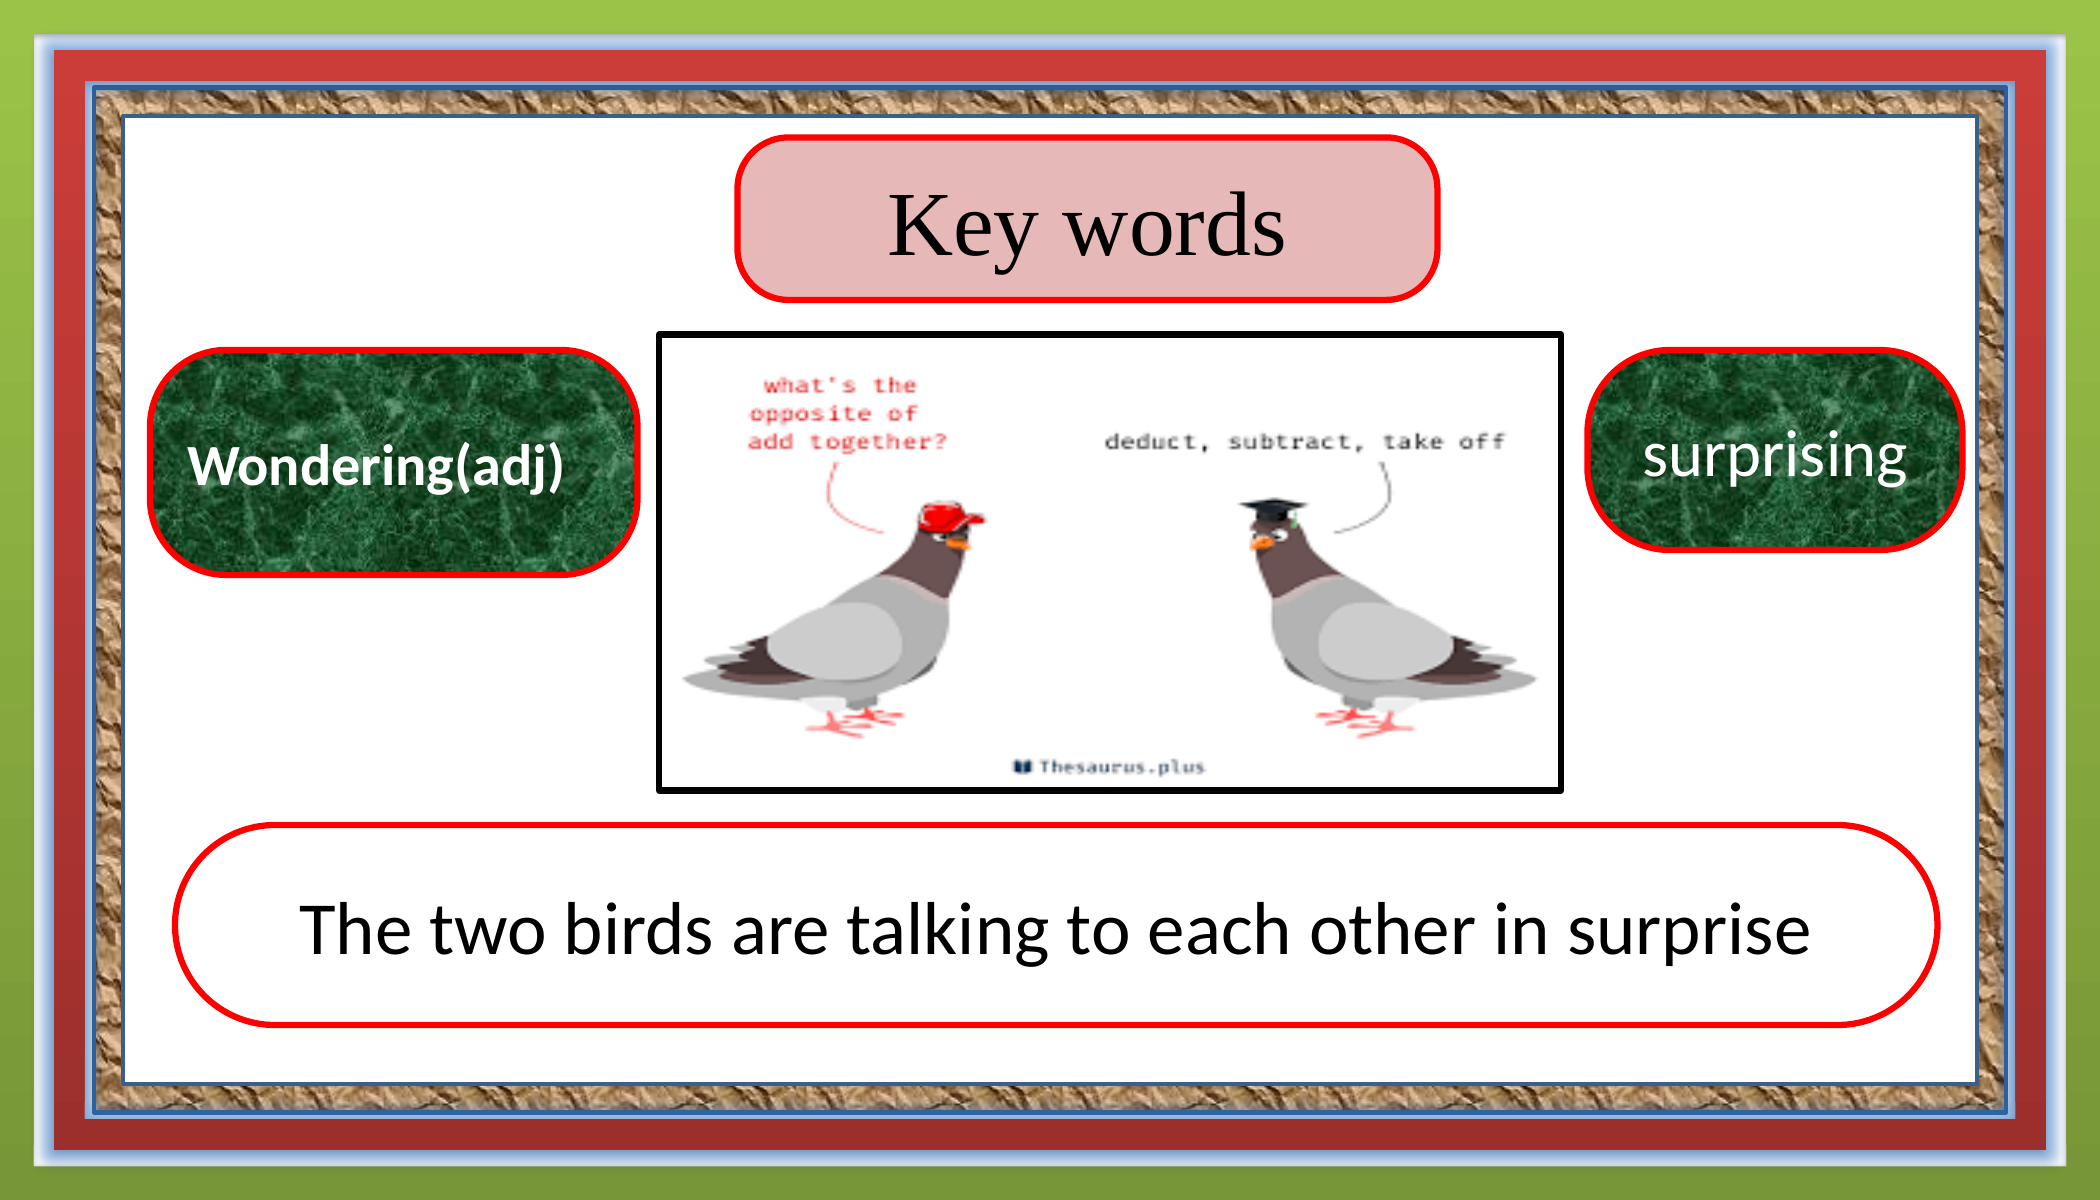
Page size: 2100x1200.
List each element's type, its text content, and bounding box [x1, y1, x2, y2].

text_box The two birds are talking to each other in surprise [172, 822, 1940, 1028]
text_box [0, 0, 2100, 1200]
text_box surprising [1585, 347, 1965, 553]
text_box Wondering(adj) [147, 347, 640, 578]
text_box Key words [735, 135, 1440, 303]
picture [662, 337, 1559, 788]
text_box [105, 104, 1996, 1100]
text_box [53, 50, 2047, 1151]
